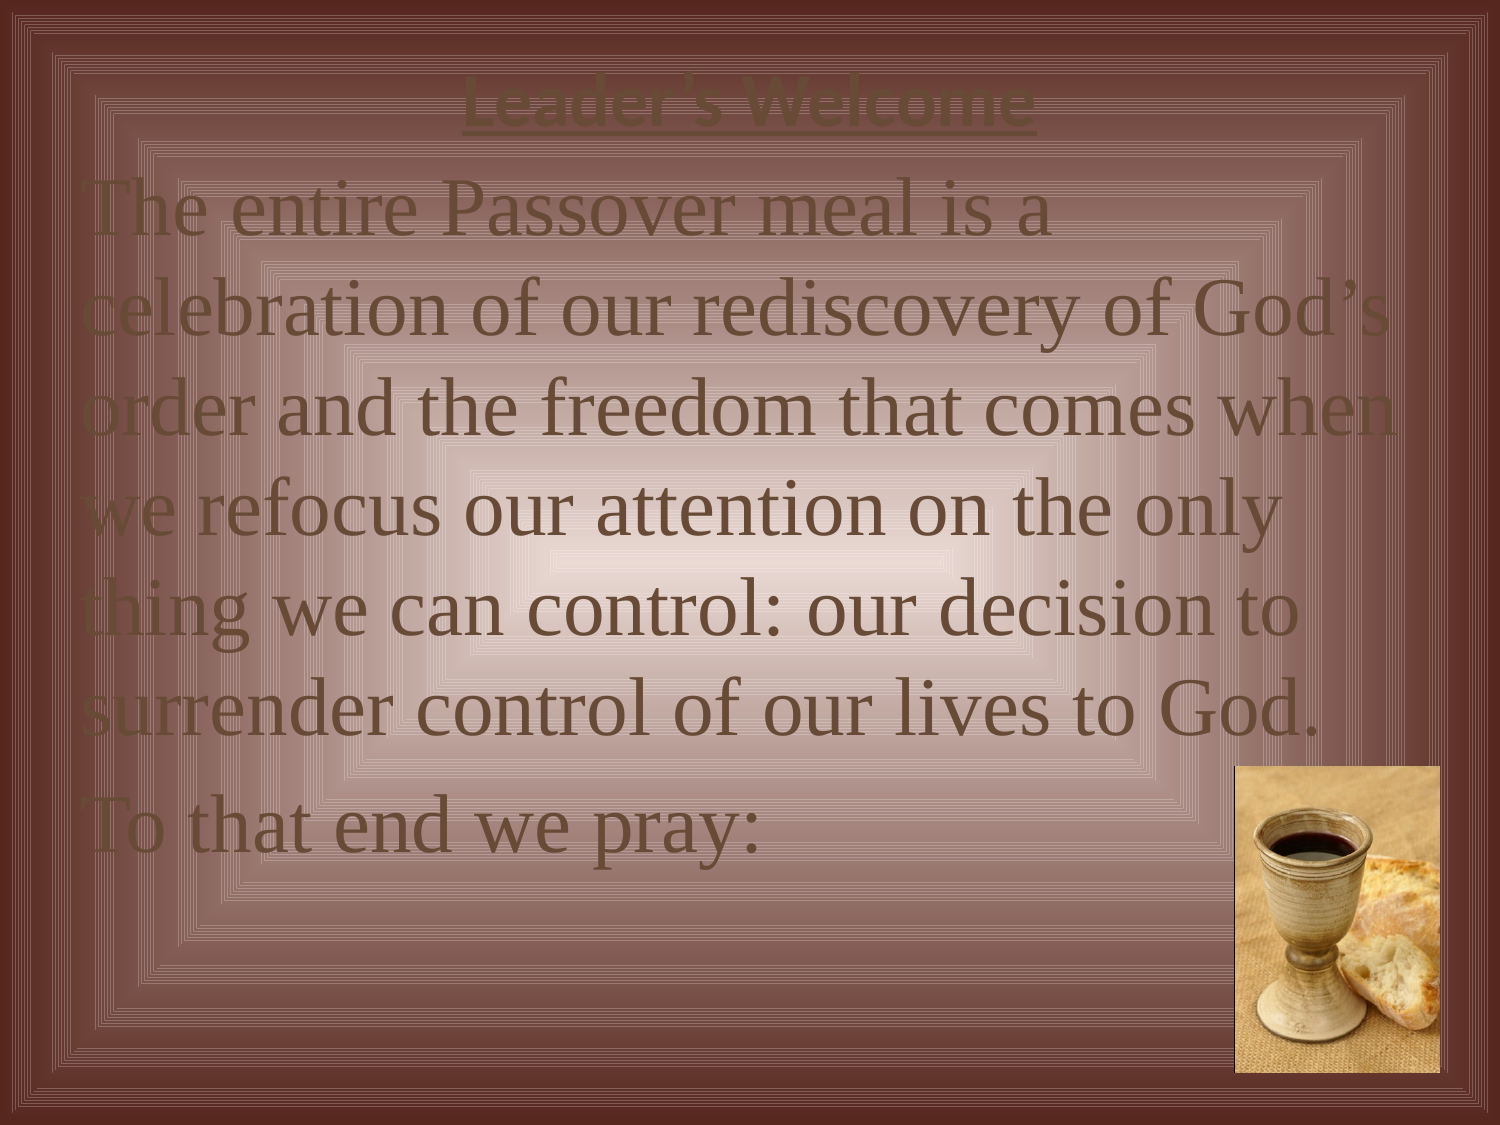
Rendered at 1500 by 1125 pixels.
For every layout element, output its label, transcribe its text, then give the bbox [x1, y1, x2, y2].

text_box [64, 149, 1450, 1071]
title Leader’s Welcome [112, 42, 1388, 145]
subtitle The entire Passover meal is a celebration of our rediscovery of God’s order and the freedom that comes when we refocus our attention on the only thing we can control: our decision to surrender control of our lives to God. To that end we pray: [64, 145, 1440, 149]
picture [1233, 765, 1441, 1073]
